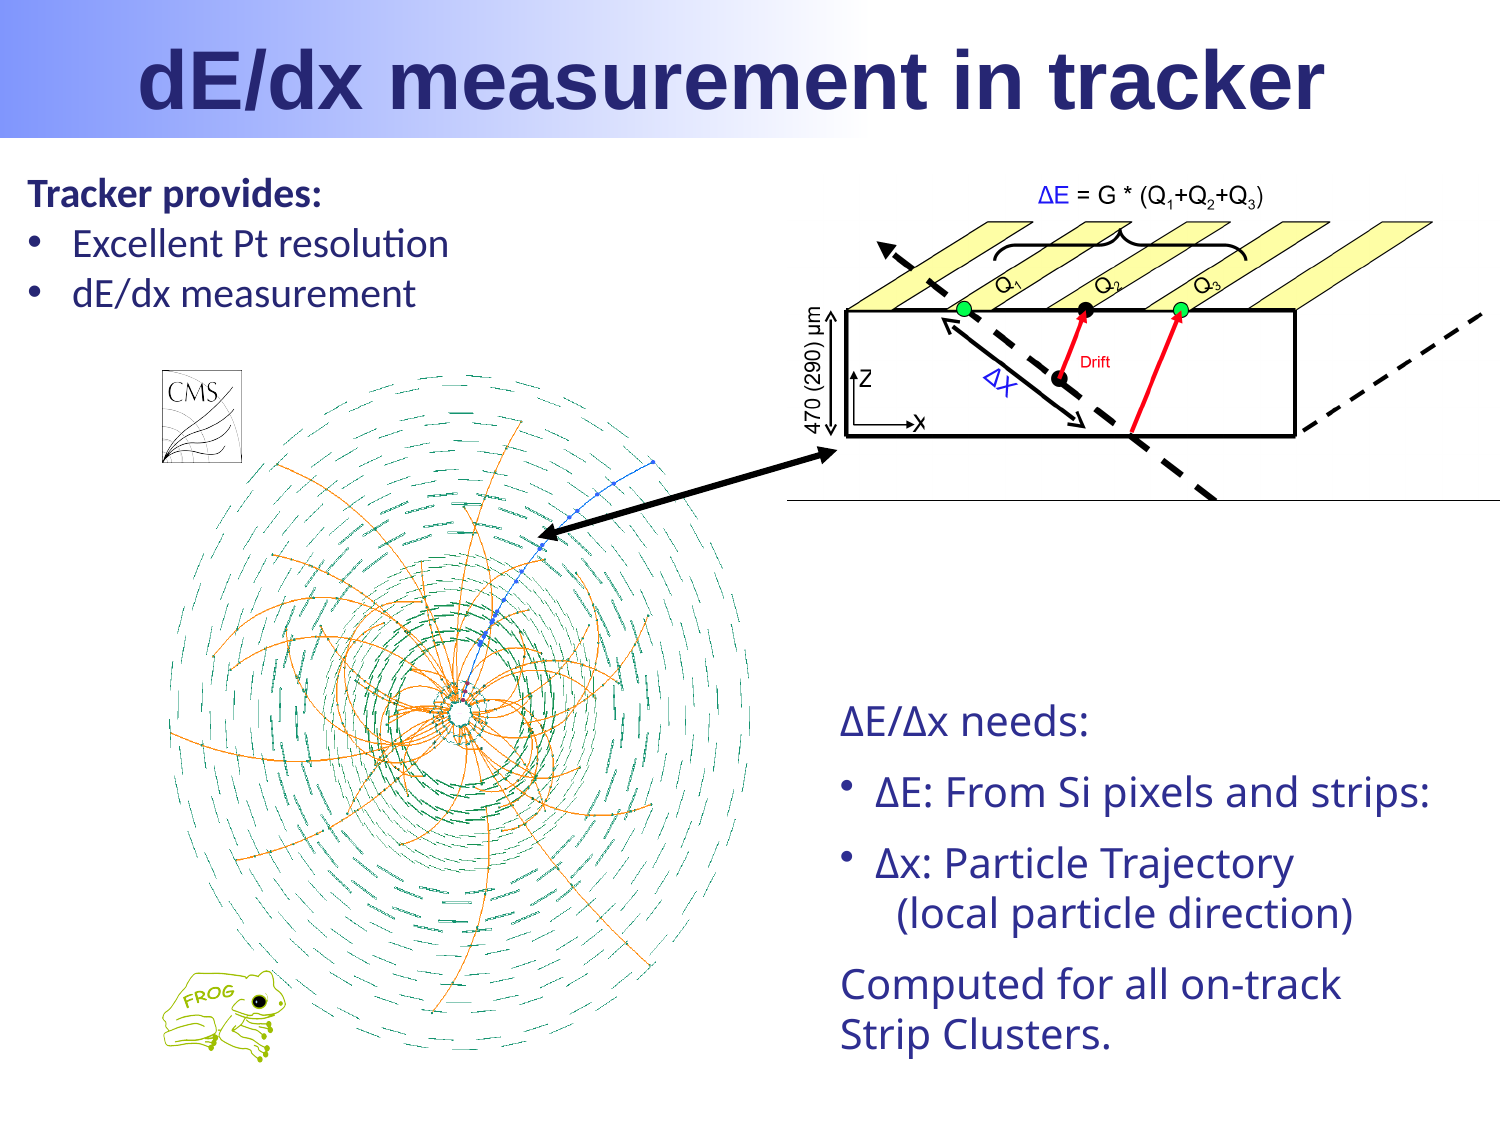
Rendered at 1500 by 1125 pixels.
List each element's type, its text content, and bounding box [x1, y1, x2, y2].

text_box Tracker provides: Excellent Pt resolution dE/dx measurement [12, 158, 763, 324]
picture [787, 174, 1500, 501]
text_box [162, 370, 751, 1063]
text_box ΔE/Δx needs: ΔE: From Si pixels and strips: Δx: Particle Trajectory (local particle direction) Computed for all on-track Strip Clusters. [825, 687, 1452, 1065]
title dE/dx measurement in tracker [100, 0, 1365, 139]
